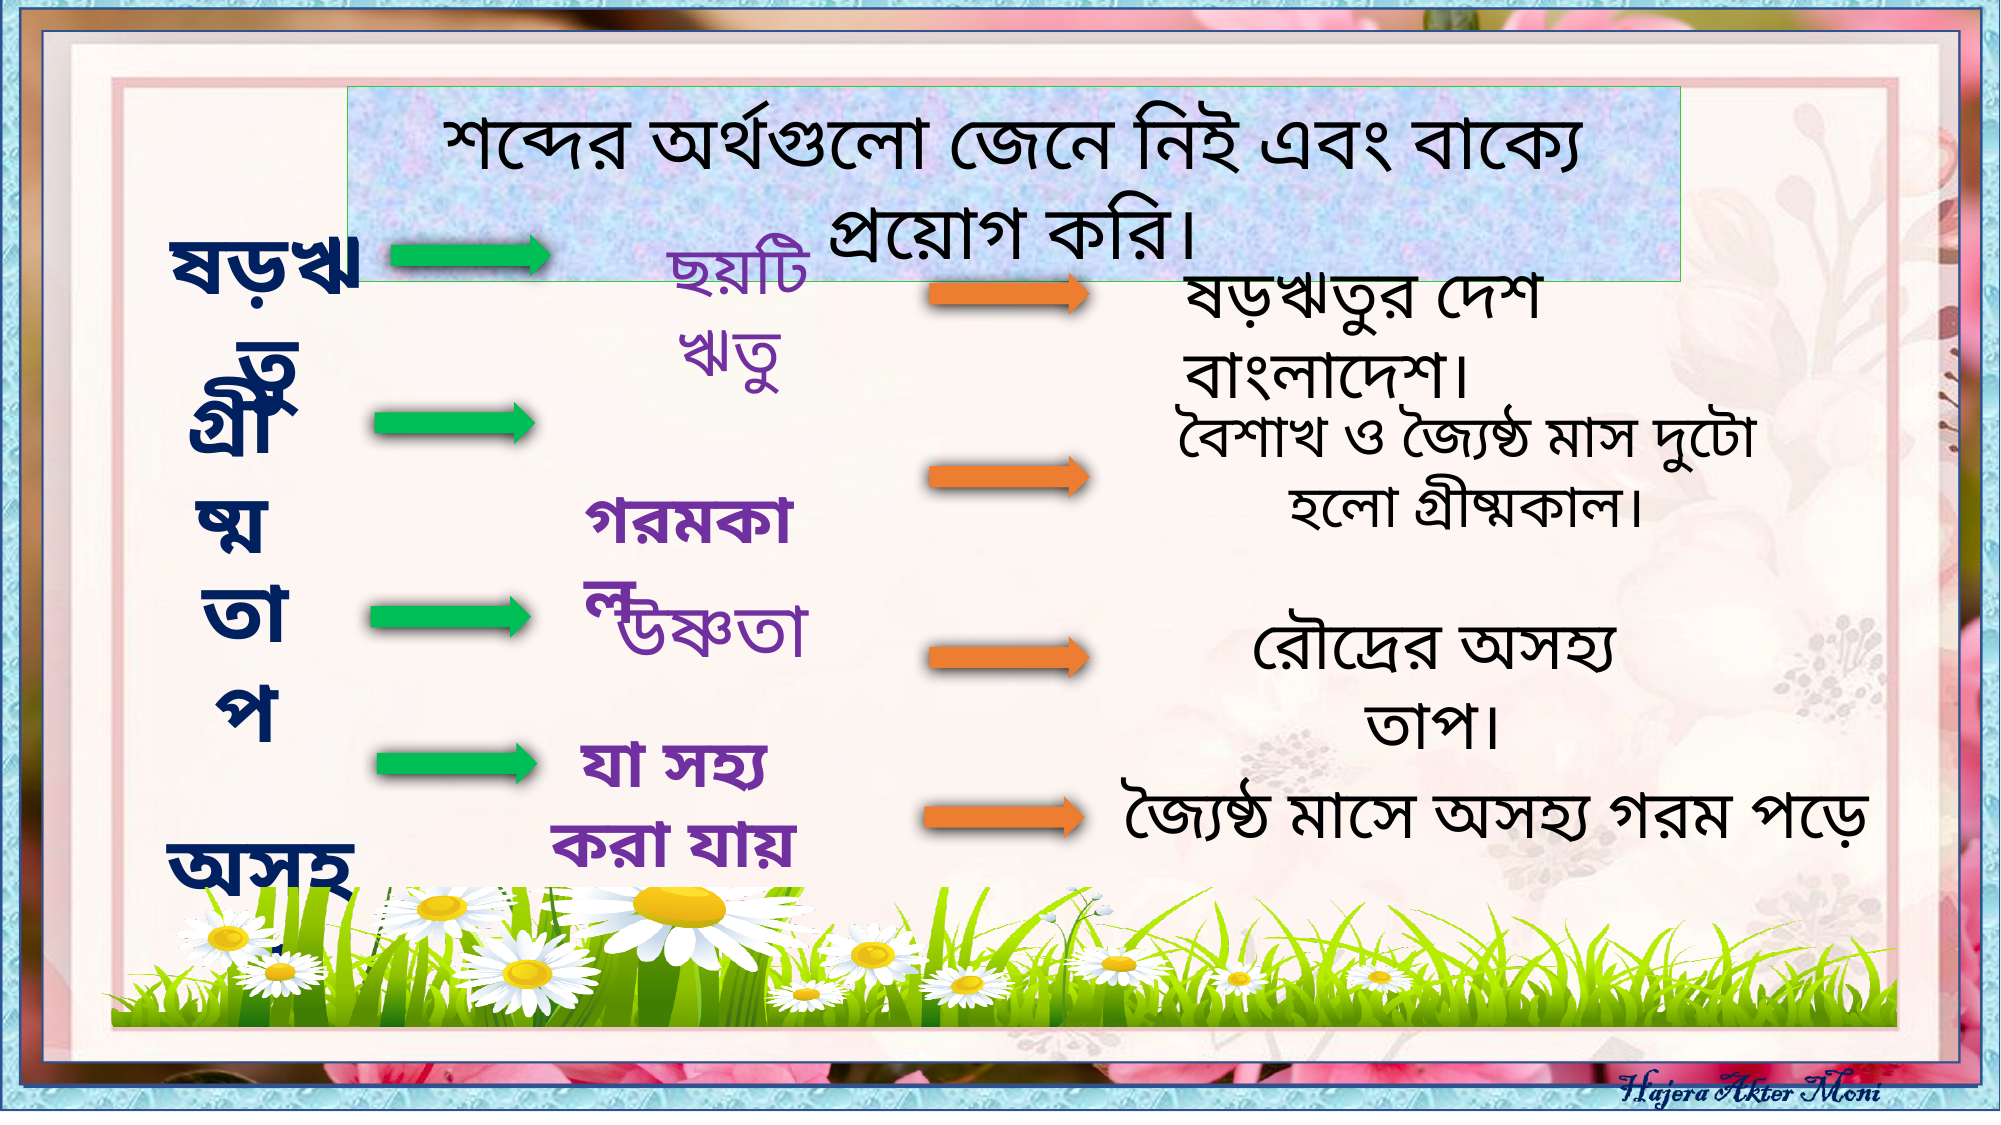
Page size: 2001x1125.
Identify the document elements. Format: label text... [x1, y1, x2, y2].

text_box ছয়টি ঋতু [608, 212, 850, 379]
text_box গ্রীষ্ম [148, 362, 316, 578]
text_box যা সহ্য করা যায় না [535, 713, 815, 887]
text_box বৈশাখ ও জ্যৈষ্ঠ মাস দুটো হলো গ্রীষ্মকাল। [1126, 391, 1809, 547]
text_box উষ্ণতা [561, 575, 828, 681]
text_box জ্যৈষ্ঠ মাসে অসহ্য গরম পড়ে [1090, 764, 1902, 859]
text_box [374, 401, 536, 445]
text_box [390, 234, 552, 277]
text_box রৌদ্রের অসহ্য তাপ। [1178, 595, 1690, 764]
text_box [928, 633, 1092, 682]
picture [0, 0, 2001, 1125]
text_box [923, 793, 1087, 841]
text_box [370, 595, 532, 638]
text_box শব্দের অর্থগুলো জেনে নিই এবং বাক্যে প্রয়োগ করি। [347, 86, 1681, 282]
text_box তাপ [162, 551, 330, 706]
text_box ষড়ঋতু [146, 203, 391, 419]
text_box [928, 453, 1092, 501]
text_box [929, 272, 1090, 315]
text_box অসহ্য [152, 706, 371, 887]
text_box গরমকাল [569, 379, 857, 644]
text_box ষড়ঋতুর দেশ বাংলাদেশ। [1169, 244, 1809, 391]
text_box [376, 742, 538, 785]
